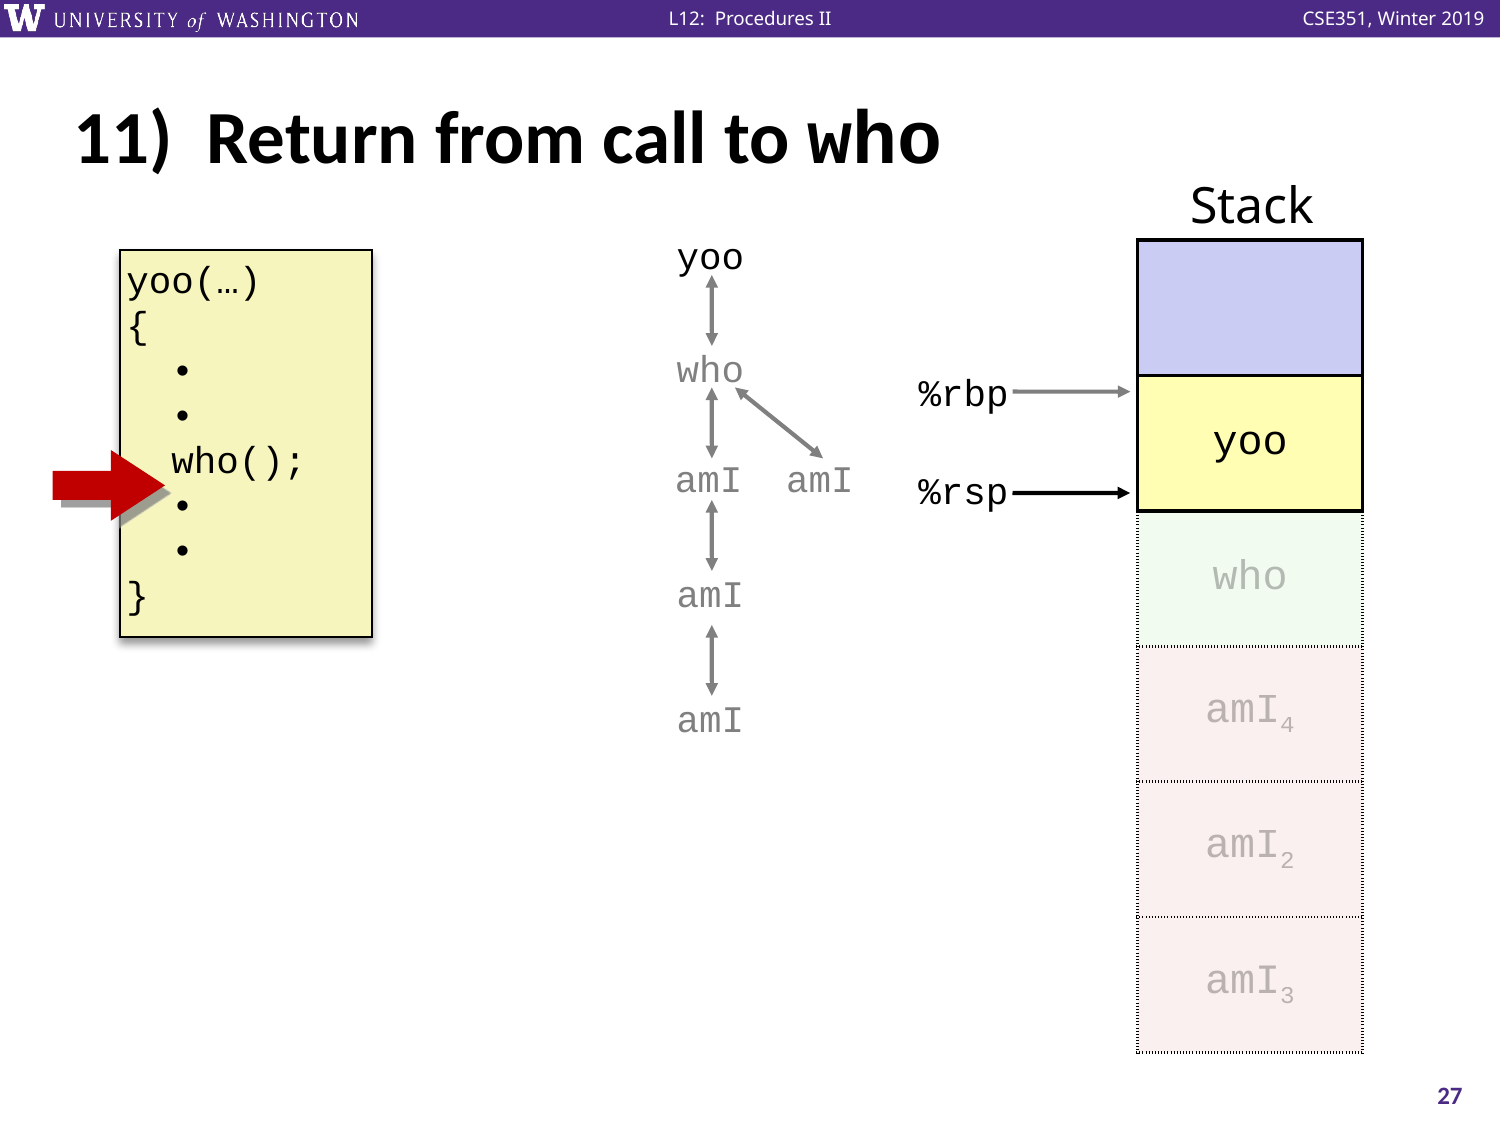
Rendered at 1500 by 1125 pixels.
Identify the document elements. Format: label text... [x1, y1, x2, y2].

table_cell amI2 [1138, 782, 1363, 917]
table_cell amI3 [1138, 917, 1363, 1052]
text_box [52, 450, 166, 521]
table_cell who [1138, 513, 1363, 646]
table_cell amI4 [1138, 646, 1363, 782]
slide_number 27 [1400, 1065, 1500, 1125]
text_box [659, 224, 871, 748]
picture [4, 4, 358, 32]
title 11) Return from call to who [58, 71, 1438, 197]
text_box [885, 362, 1131, 516]
table_header [1139, 242, 1361, 374]
text_box Stack [1139, 164, 1365, 240]
text_box yoo(…) { • • who(); • • } [120, 249, 373, 638]
table_cell yoo [1139, 377, 1361, 509]
